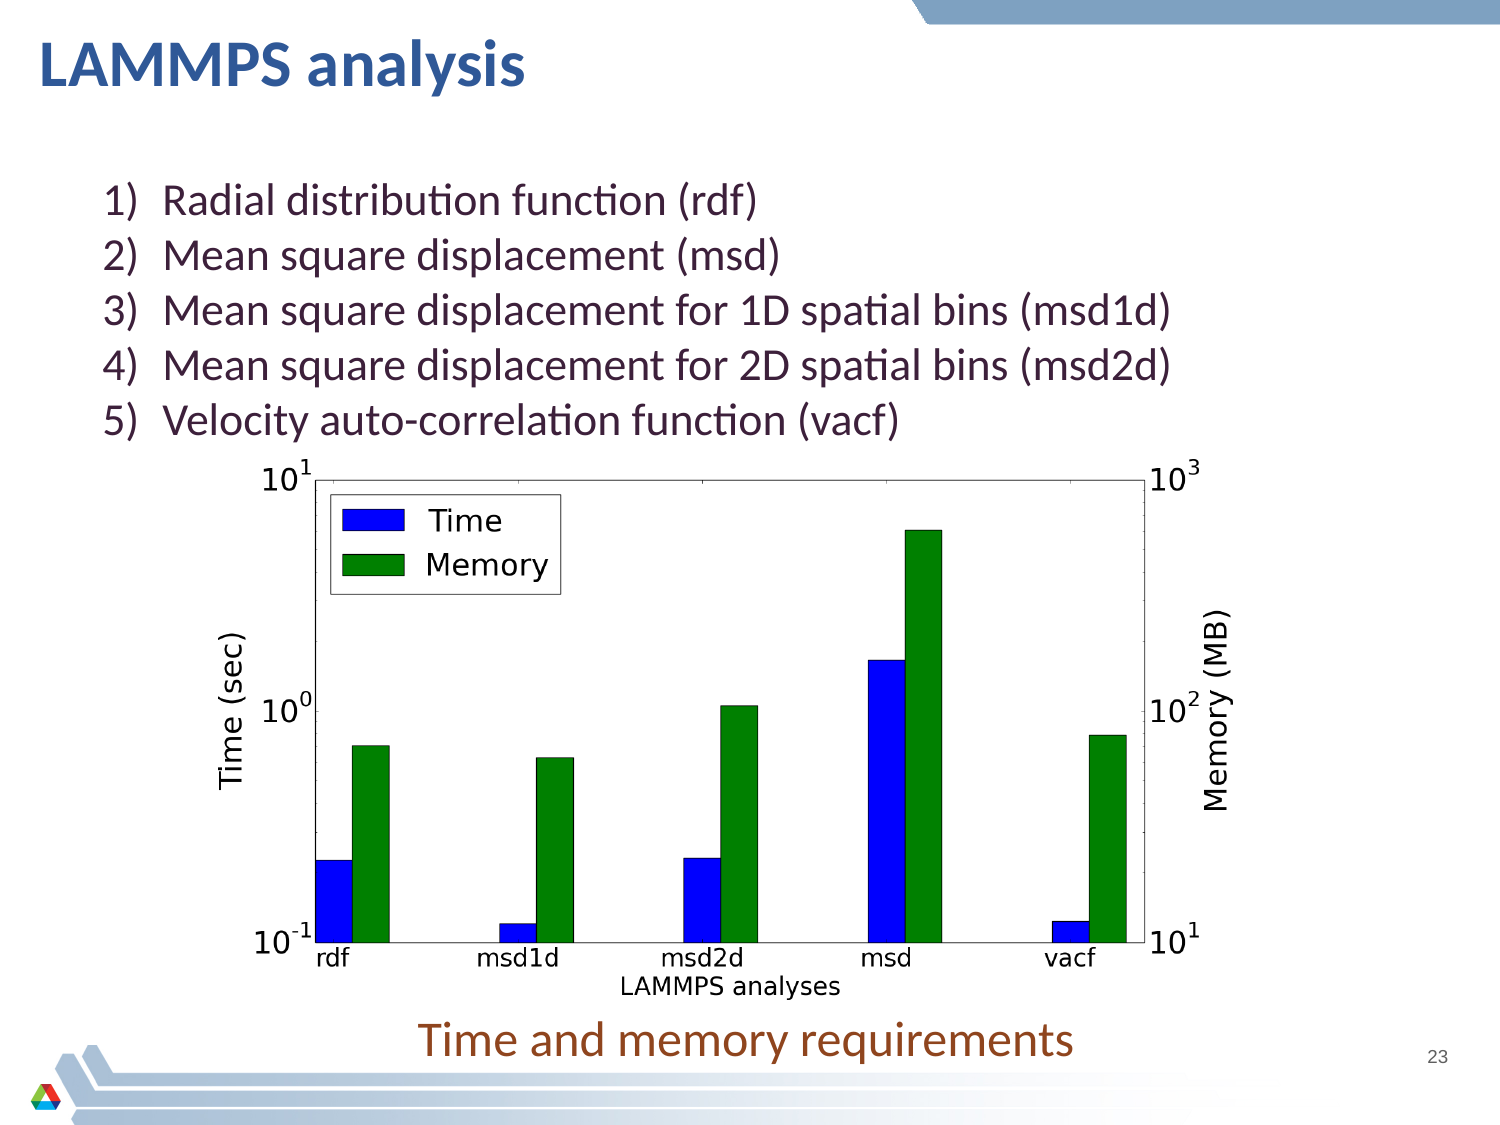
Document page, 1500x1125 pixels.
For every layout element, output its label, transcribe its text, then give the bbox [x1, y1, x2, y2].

picture [0, 0, 1500, 26]
text_box Radial distribution function (rdf) Mean square displacement (msd) Mean square displacement for 1D spatial bins (msd1d) Mean square displacement for 2D spatial bins (msd2d) Velocity auto-correlation function (vacf) [87, 162, 1450, 453]
picture [212, 453, 1238, 1001]
picture [0, 1037, 1500, 1125]
title LAMMPS analysis [24, 12, 1488, 138]
text_box Time and memory requirements [402, 1009, 1090, 1074]
slide_number 23 [1412, 1037, 1488, 1113]
